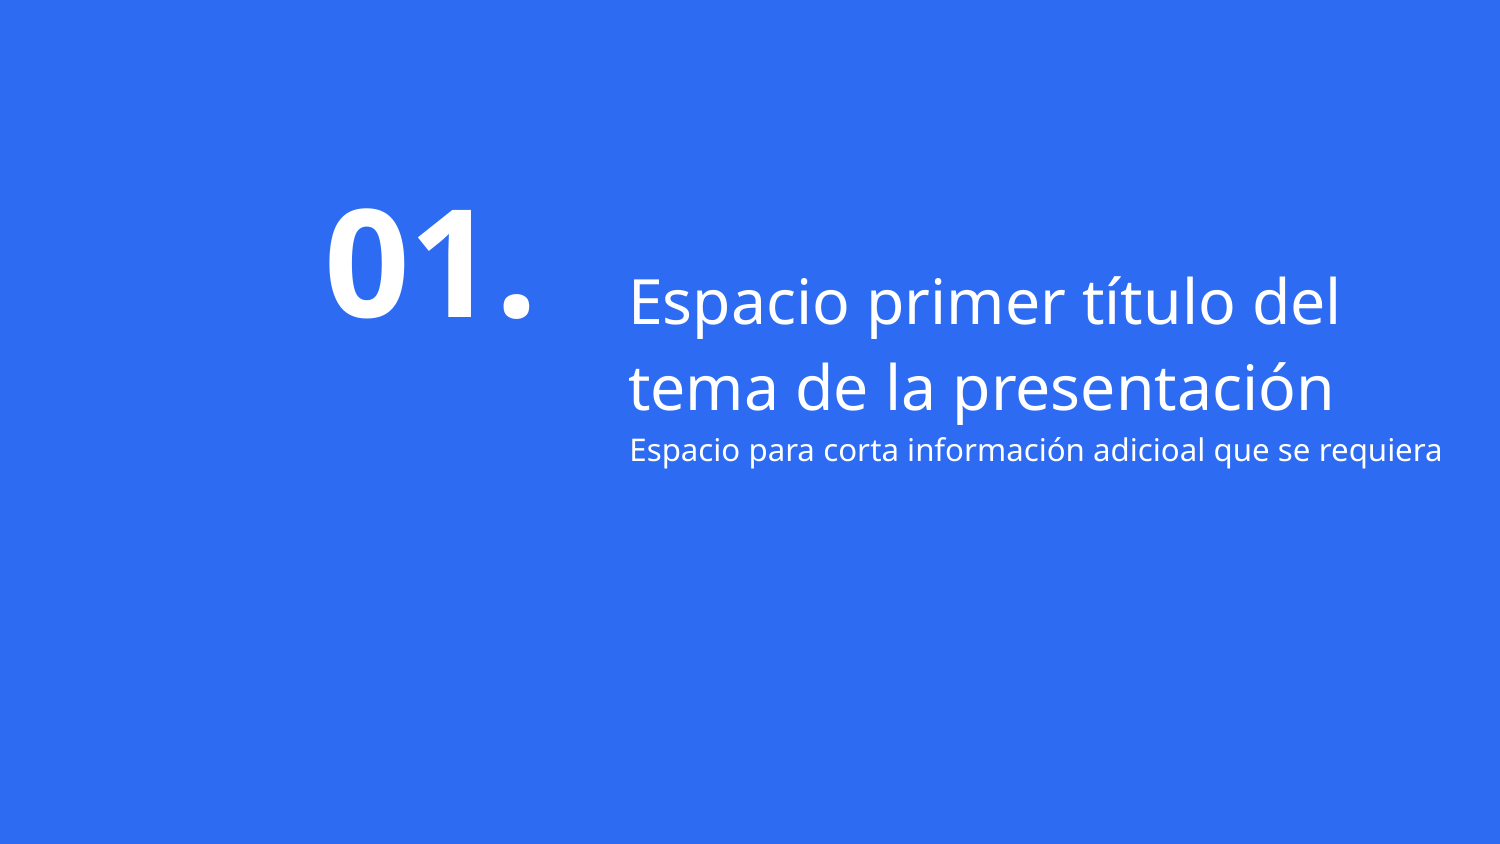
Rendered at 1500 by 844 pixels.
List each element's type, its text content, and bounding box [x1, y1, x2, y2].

title Espacio primer título del tema de la presentación [617, 284, 1397, 390]
subtitle Espacio para corta información adicioal que se requiera [618, 418, 1460, 637]
title 01. [105, 216, 550, 322]
